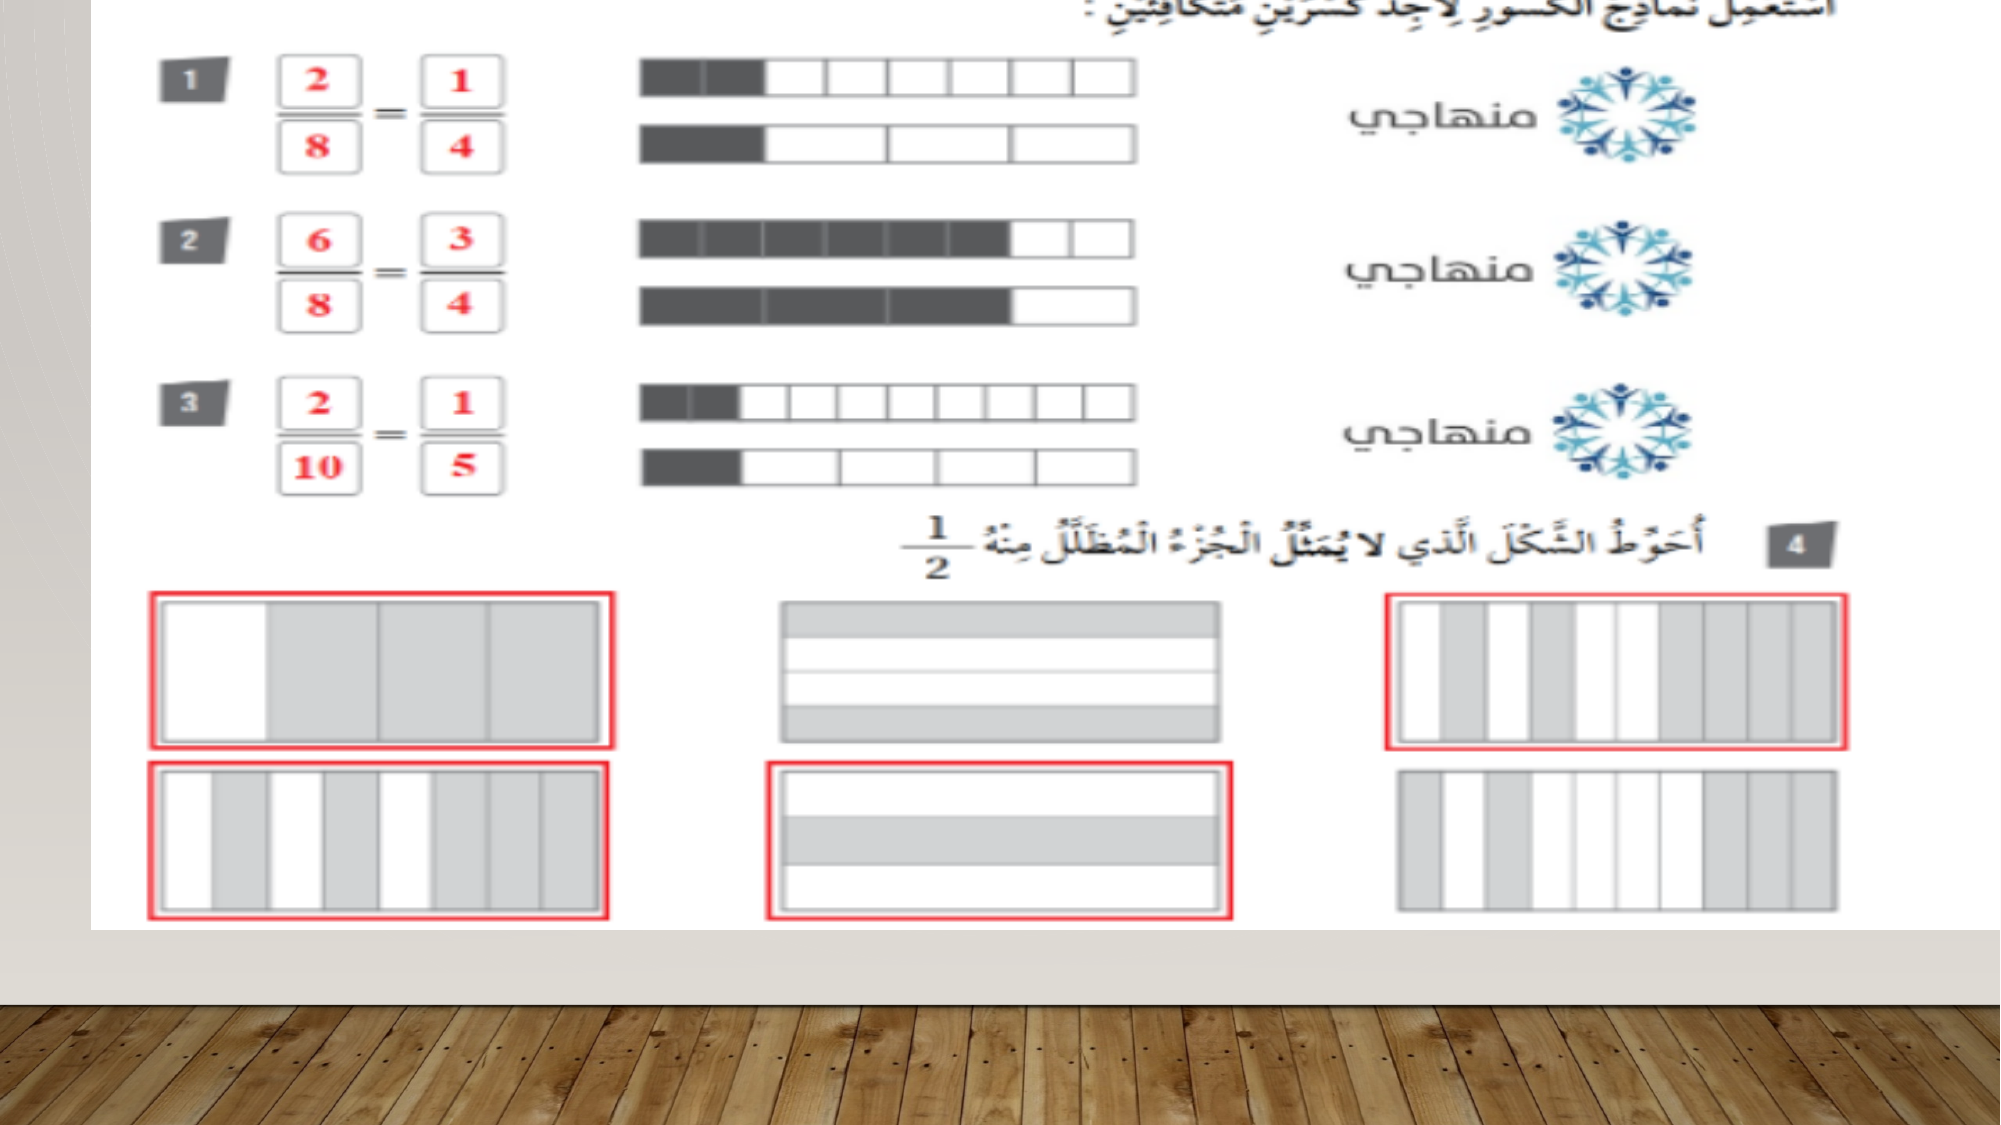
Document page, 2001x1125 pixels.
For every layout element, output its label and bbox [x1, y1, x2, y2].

picture [0, 1005, 2000, 1125]
picture [91, 0, 2000, 930]
